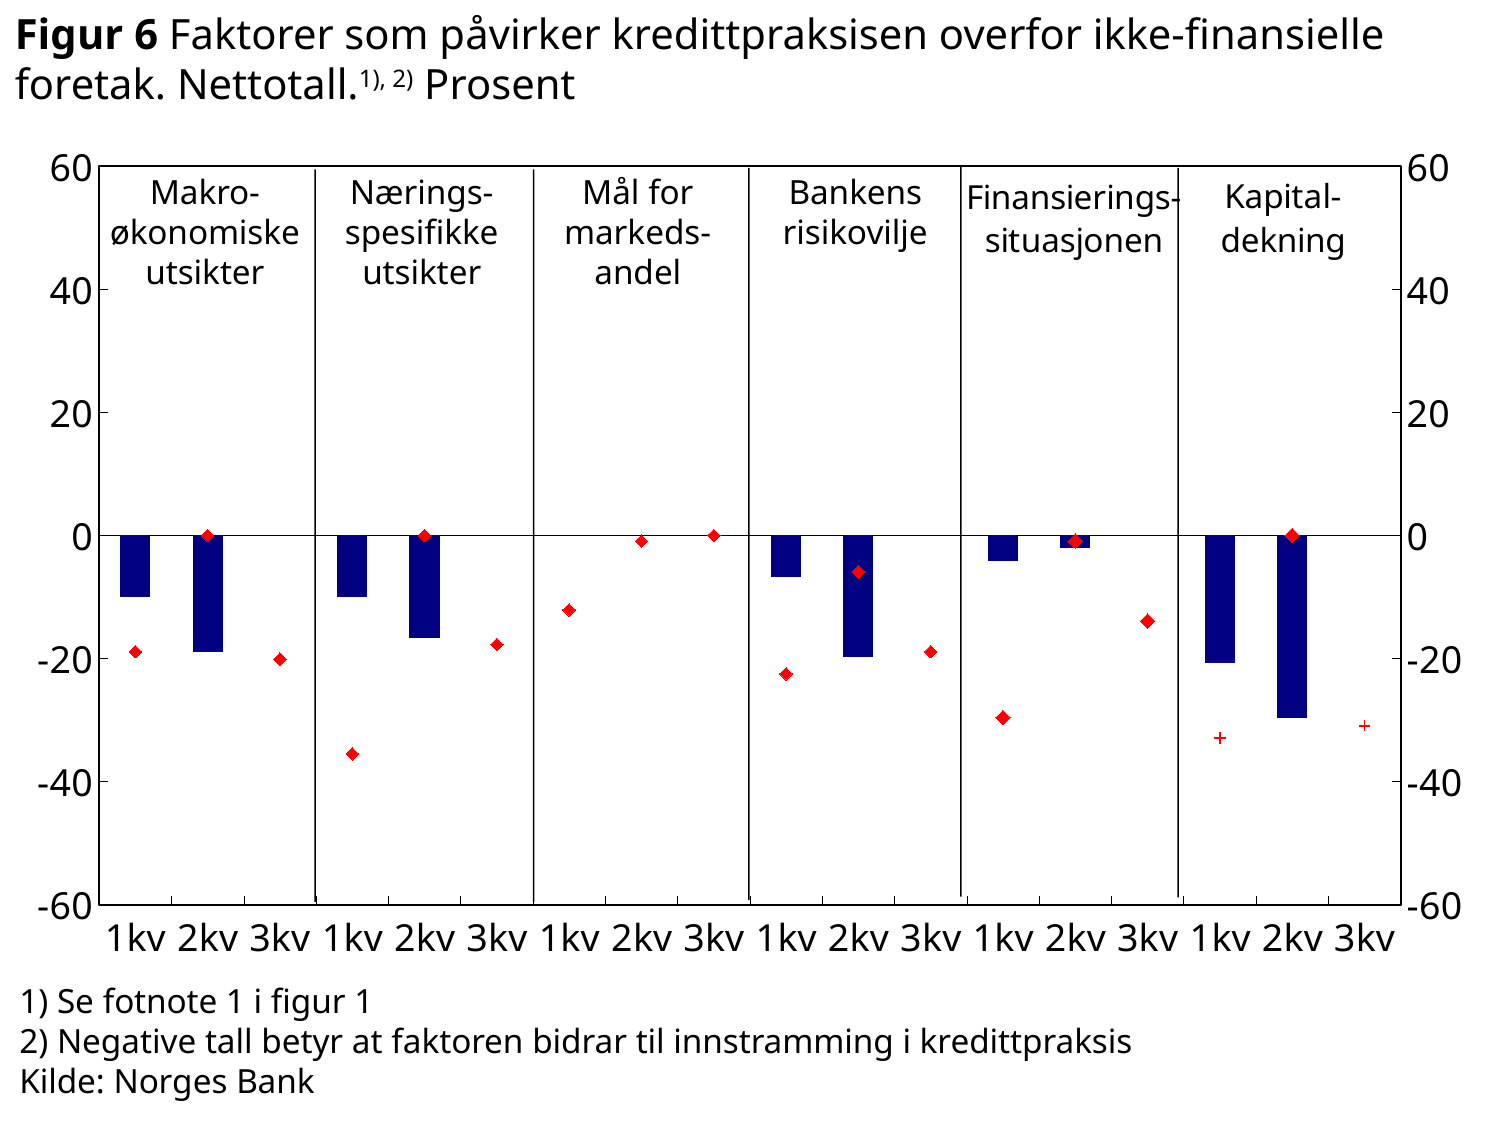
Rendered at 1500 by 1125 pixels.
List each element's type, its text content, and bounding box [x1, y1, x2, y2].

text_box Figur 6 Faktorer som påvirker kredittpraksisen overfor ikke-finansielle foretak. Nettotall.1), 2) Prosent [0, 0, 1456, 117]
text_box 1) Se fotnote 1 i figur 1 2) Negative tall betyr at faktoren bidrar til innstramming i kredittpraksis Kilde: Norges Bank [4, 1006, 1341, 1102]
chart [0, 140, 1500, 998]
